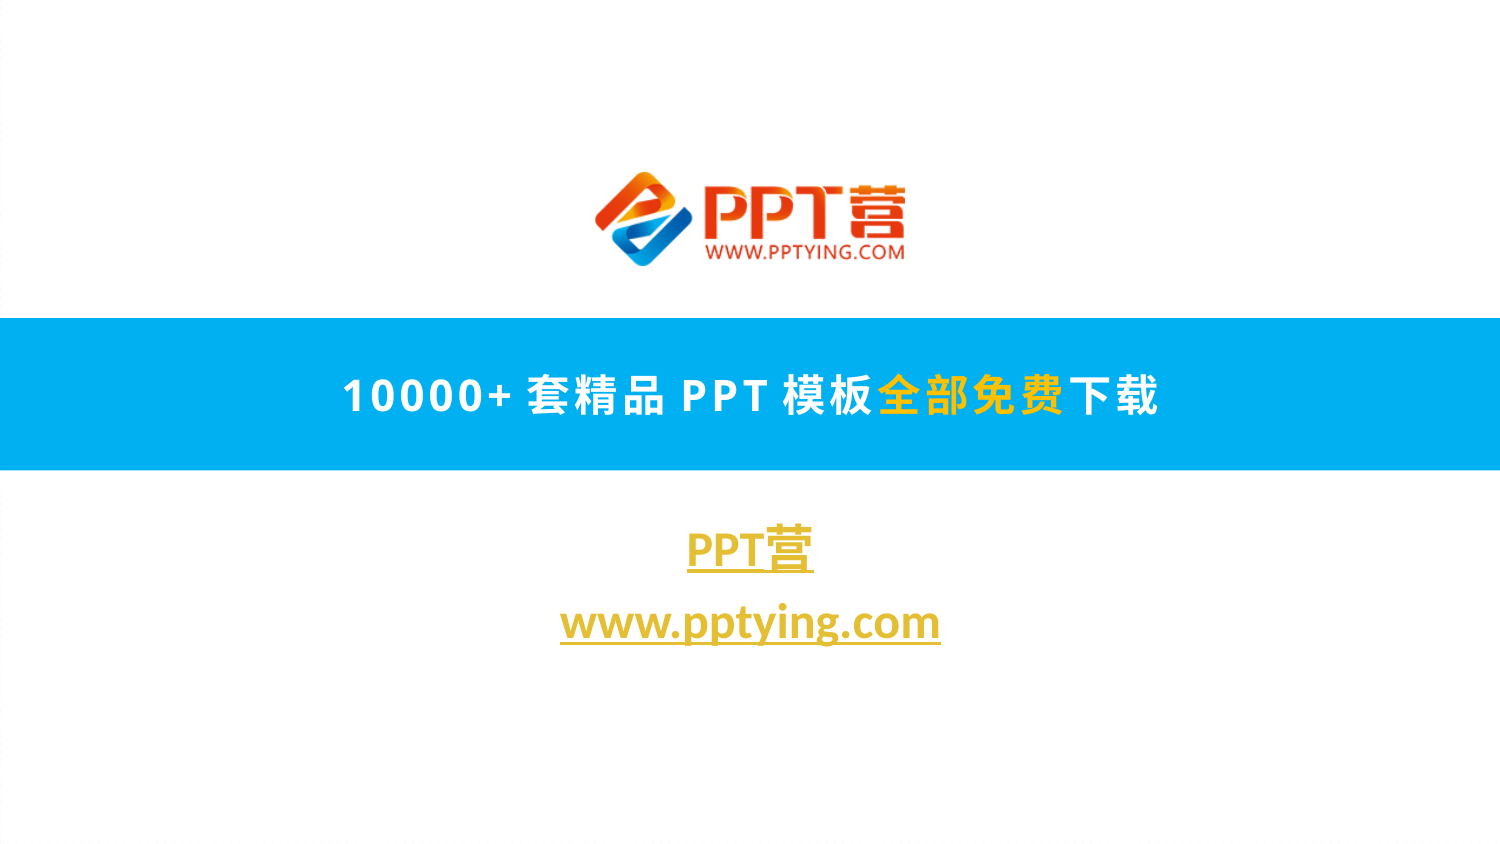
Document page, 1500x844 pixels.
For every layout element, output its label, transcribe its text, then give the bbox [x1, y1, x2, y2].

text_box [0, 0, 1500, 317]
text_box 10000+套精品PPT模板全部免费下载 [0, 317, 1500, 471]
text_box PPT营 www.pptying.com [516, 508, 985, 656]
text_box [0, 471, 1500, 844]
picture [595, 171, 905, 267]
